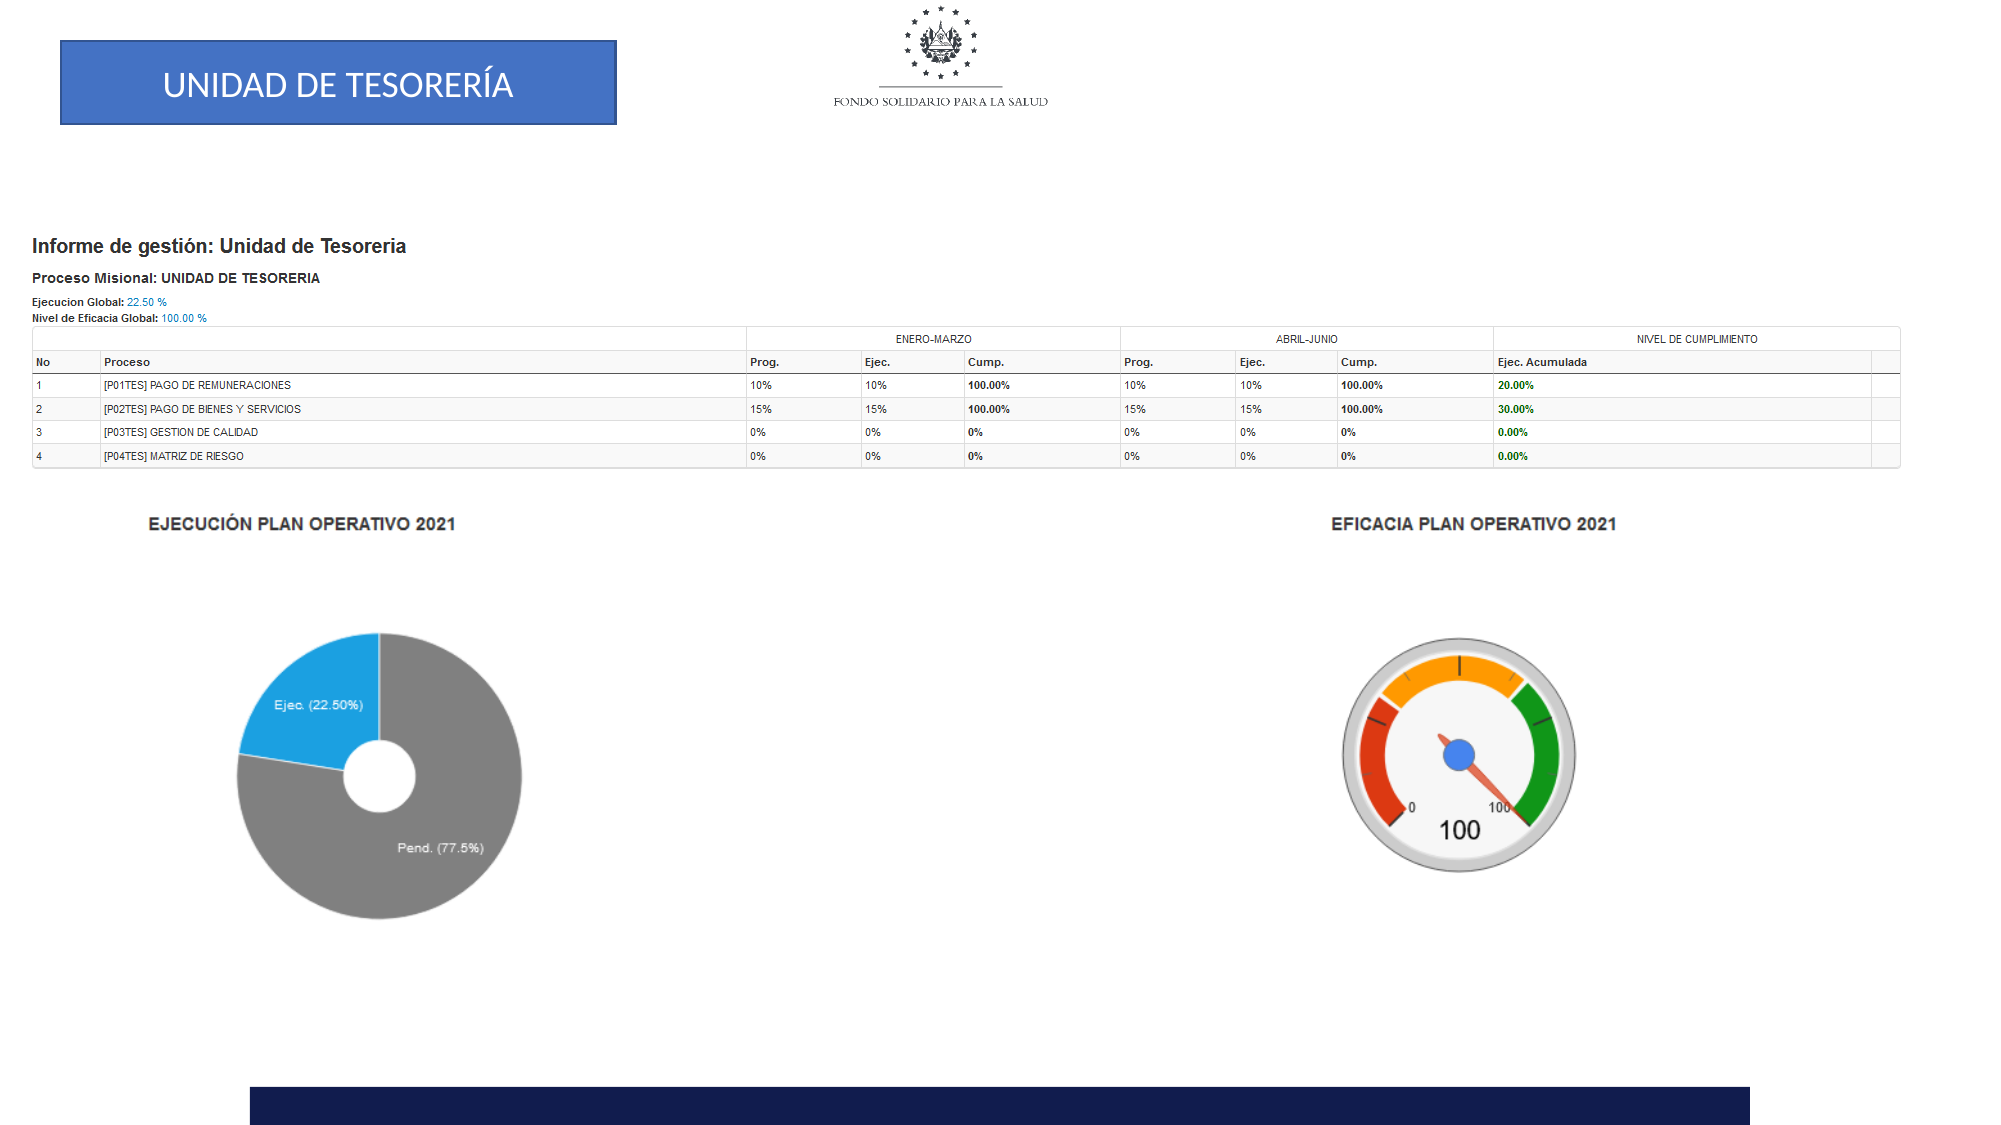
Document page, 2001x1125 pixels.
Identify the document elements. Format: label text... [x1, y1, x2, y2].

picture [142, 502, 1750, 931]
picture [833, 5, 1048, 108]
picture [26, 227, 1909, 478]
text_box UNIDAD DE TESORERÍA [60, 40, 617, 125]
text_box [249, 1086, 1751, 1125]
